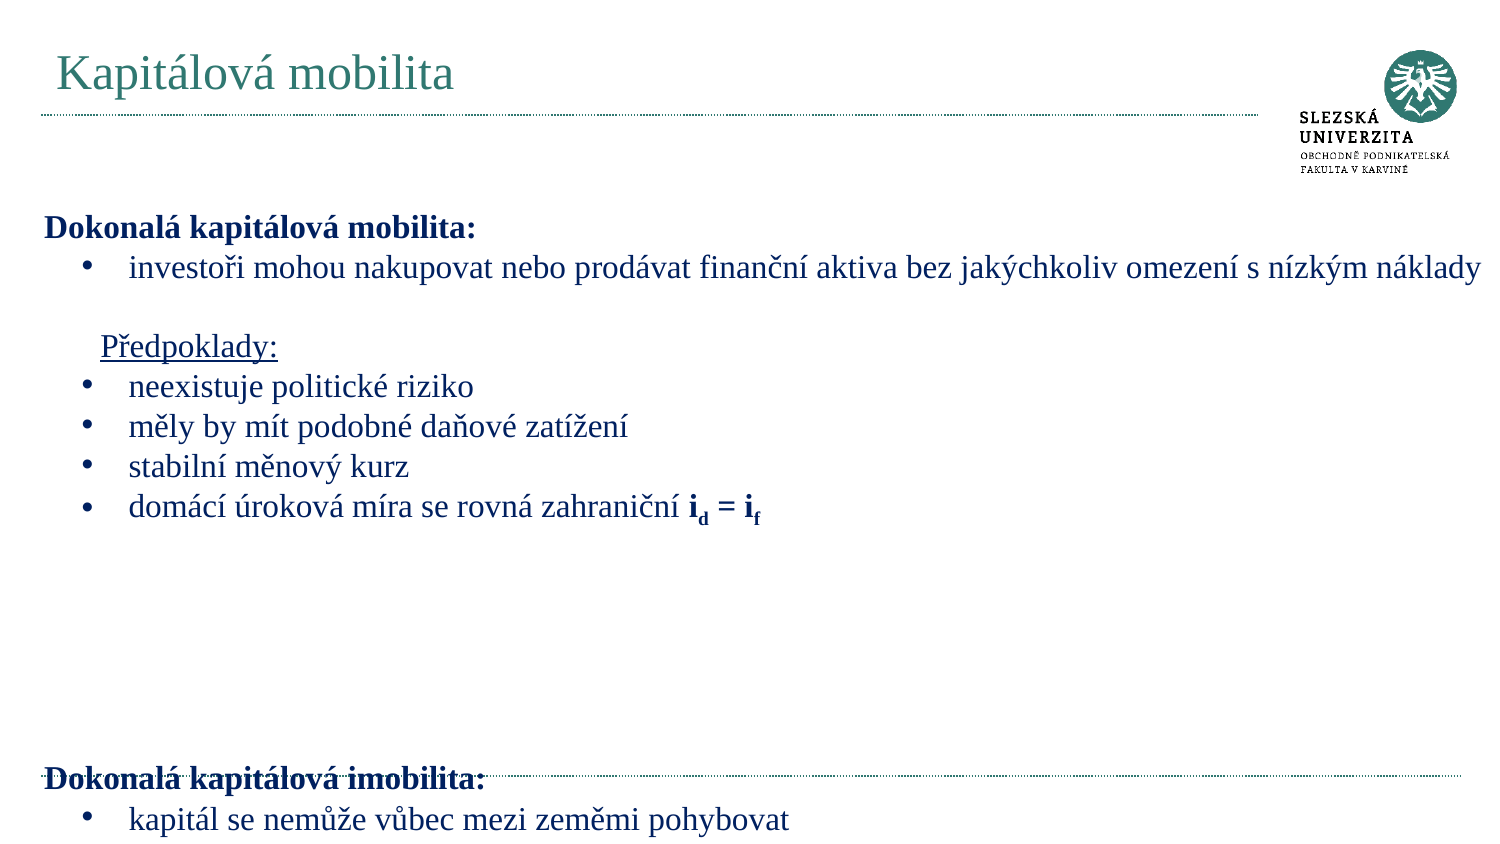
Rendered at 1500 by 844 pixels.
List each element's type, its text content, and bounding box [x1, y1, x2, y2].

title Kapitálová mobilita [41, 32, 1081, 116]
picture [1279, 14, 1495, 196]
text_box Dokonalá kapitálová mobilita: investoři mohou nakupovat nebo prodávat finanční aktiva bez jakýchkoliv omezení s nízkým náklady Předpoklady: neexistuje politické riziko měly by mít podobné daňové zatížení stabilní měnový kurz domácí úroková míra se rovná zahraniční id = if Dokonalá kapitálová imobilita: kapitál se nemůže vůbec mezi zeměmi pohybovat [29, 197, 1500, 844]
